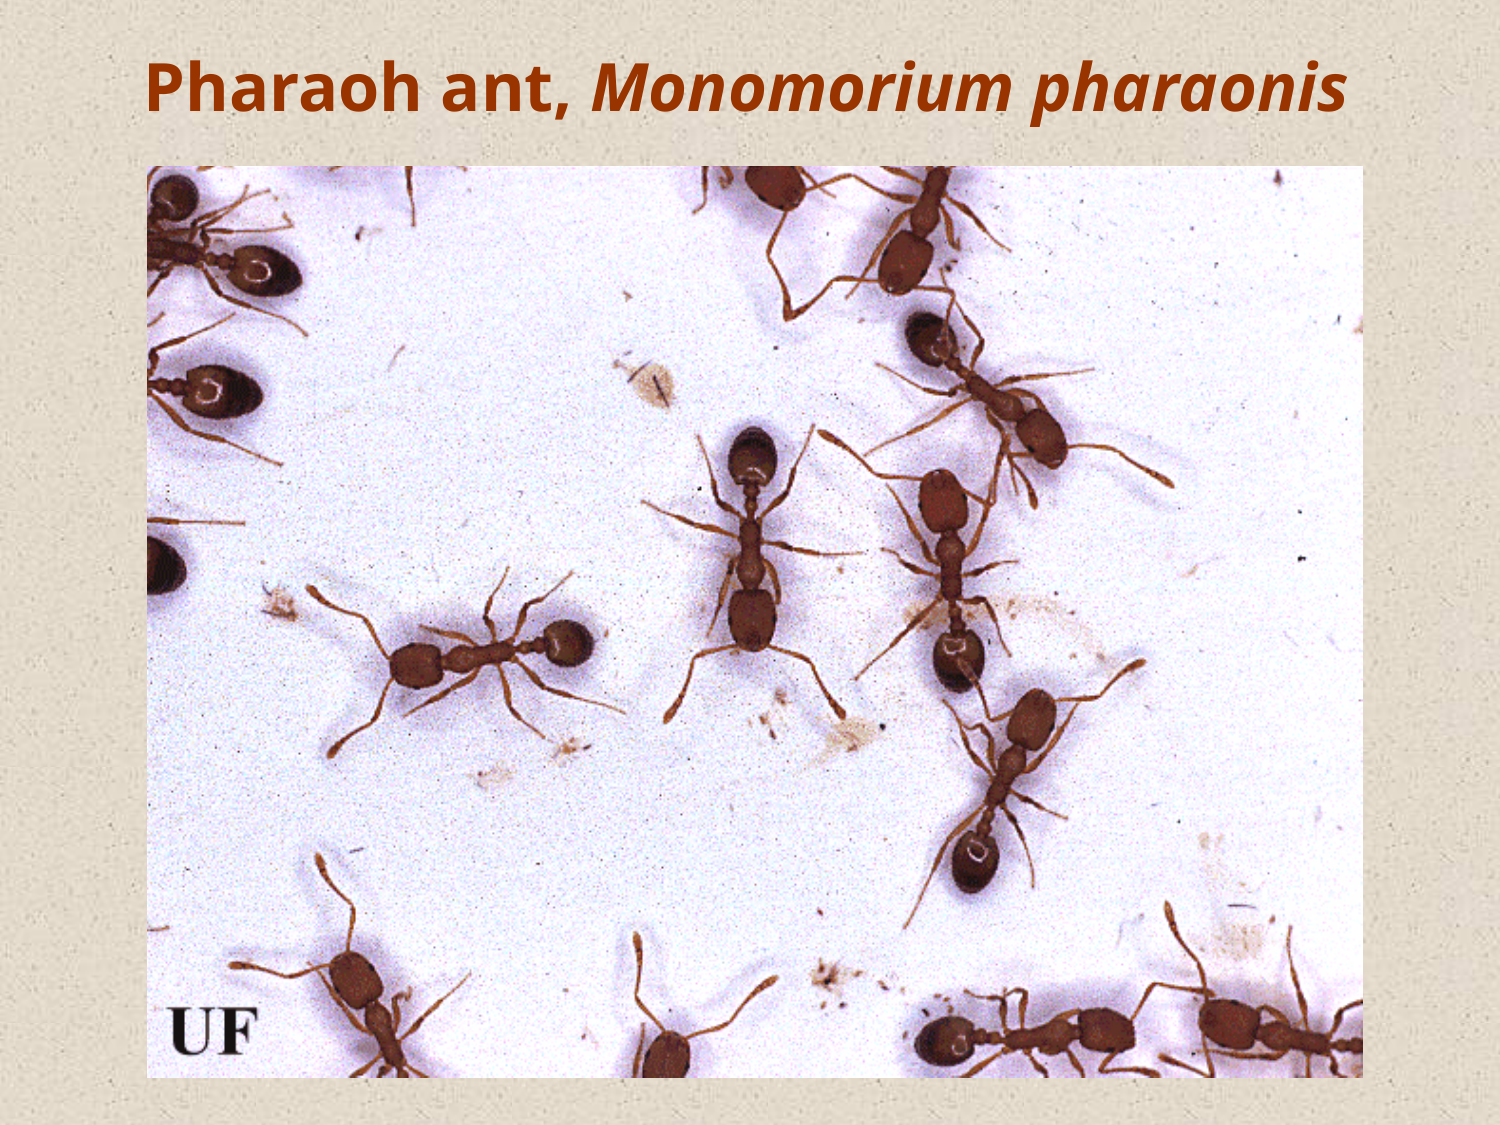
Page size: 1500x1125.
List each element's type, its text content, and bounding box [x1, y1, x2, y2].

text_box Pharaoh ant, Monomorium pharaonis [128, 37, 1364, 133]
picture [0, 0, 1500, 1125]
